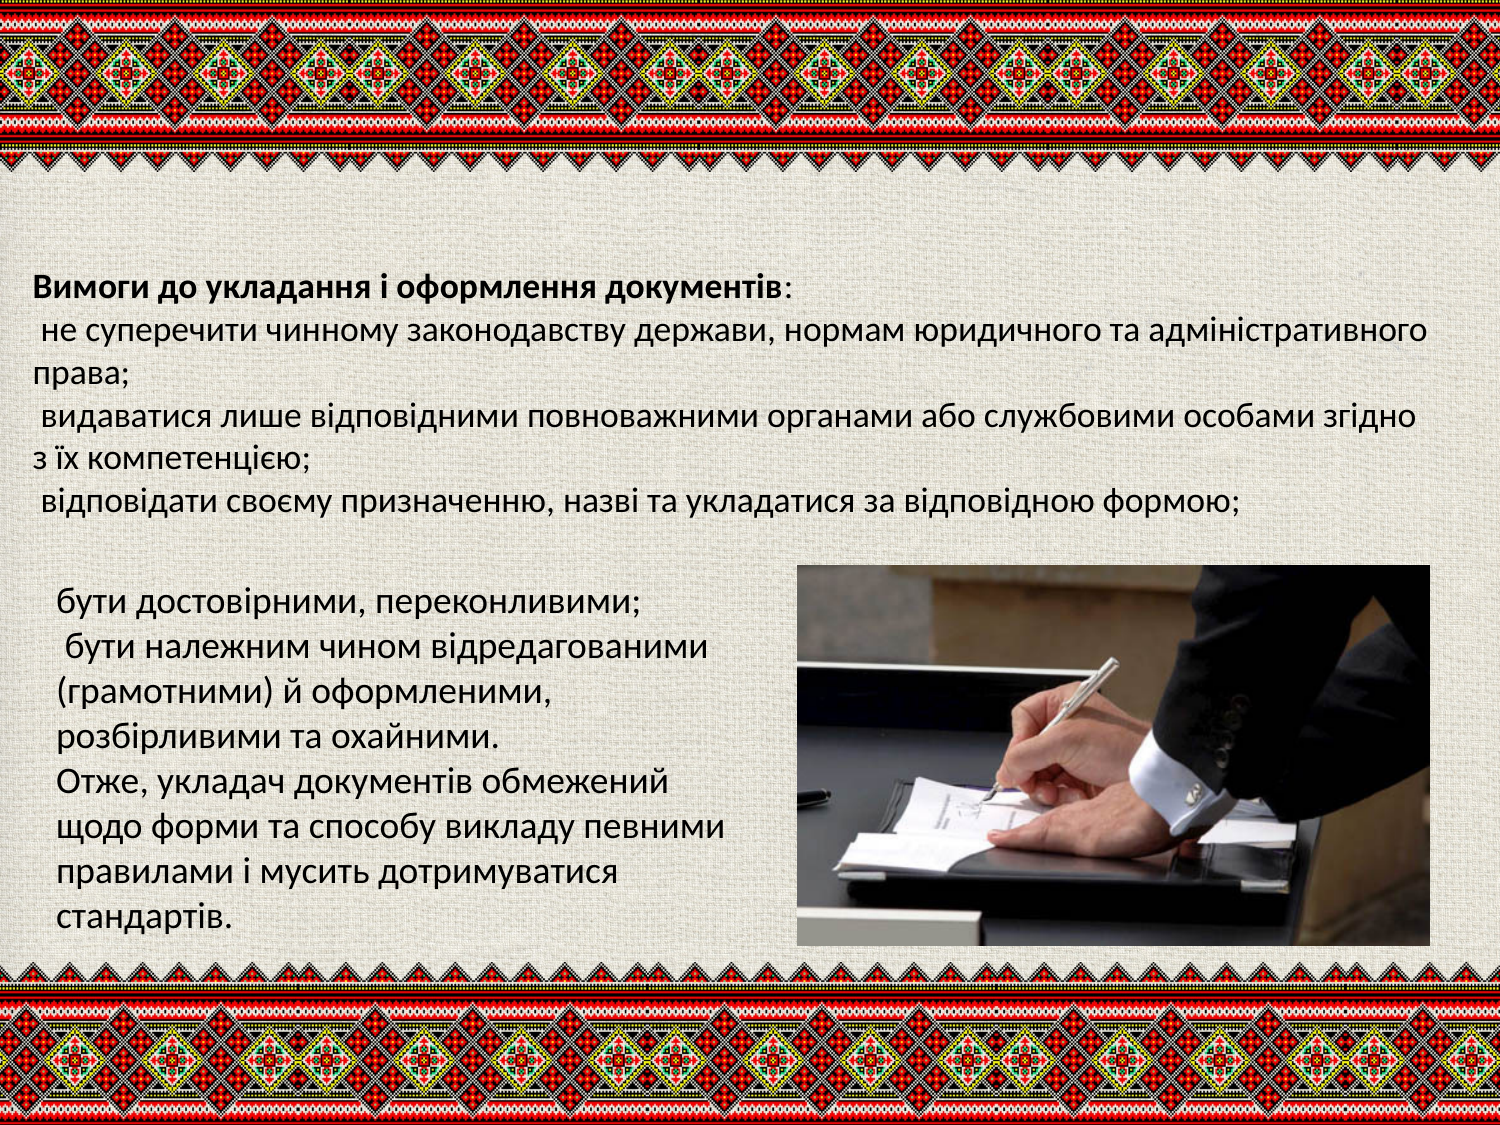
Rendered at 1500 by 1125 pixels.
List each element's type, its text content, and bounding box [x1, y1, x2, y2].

picture [0, 0, 1500, 1125]
text_box бути достовірними, переконливими; бути належним чином відредагованими (грамотними) й оформленими, розбірливими та охайними. Отже, укладач документів обмежений щодо форми та способу викладу певними правилами і мусить дотримуватися стандартів. [41, 569, 765, 979]
title Вимоги до укладання і оформлення документів: не суперечити чинному законодавству держави, нормам юридичного та адміністративного права; видаватися лише відповідними повноважними органами або службовими особами згідно з їх компетенцією; відповідати своєму призначенню, назві та укладатися за відповідною формою; [17, 255, 1447, 563]
